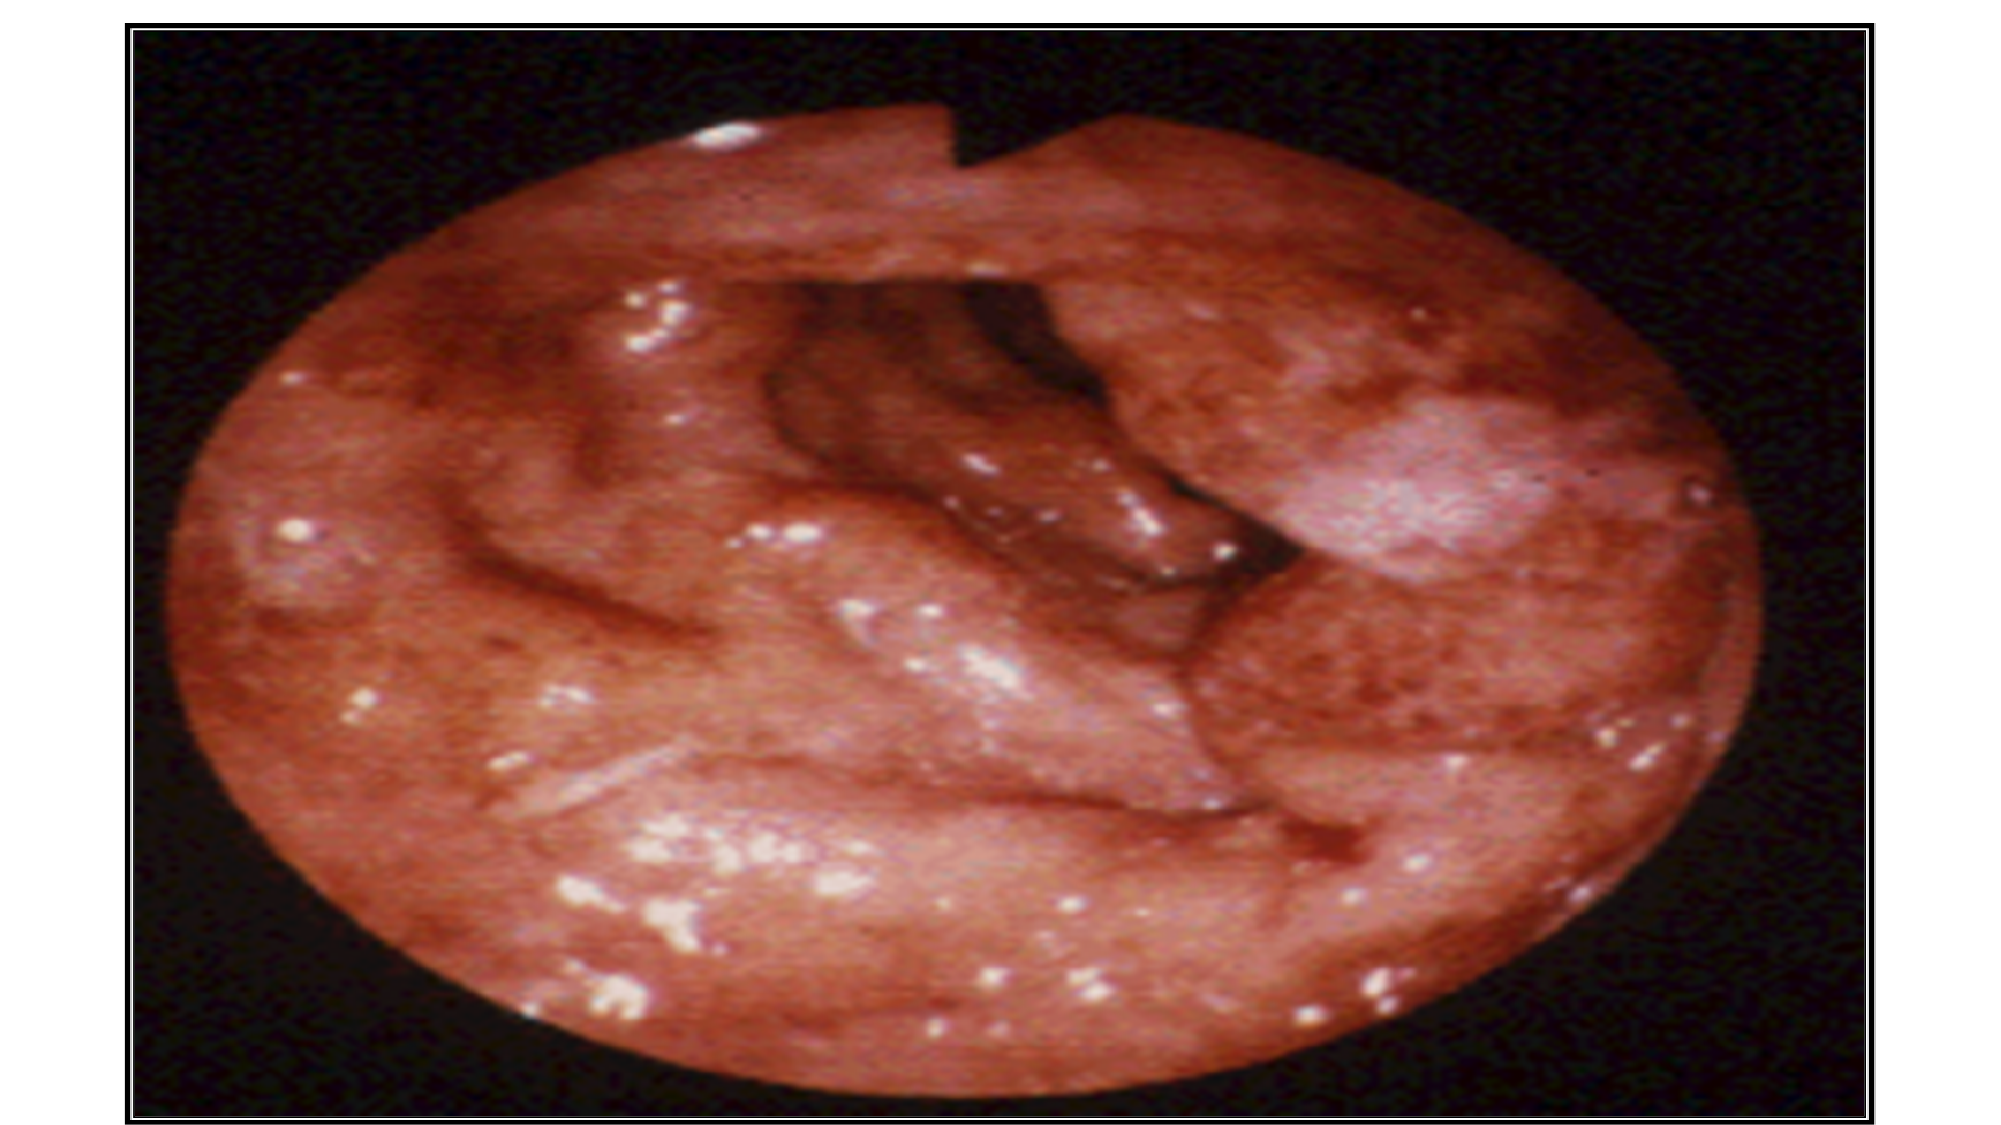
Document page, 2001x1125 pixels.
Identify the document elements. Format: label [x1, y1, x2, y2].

picture [123, 22, 1876, 1125]
